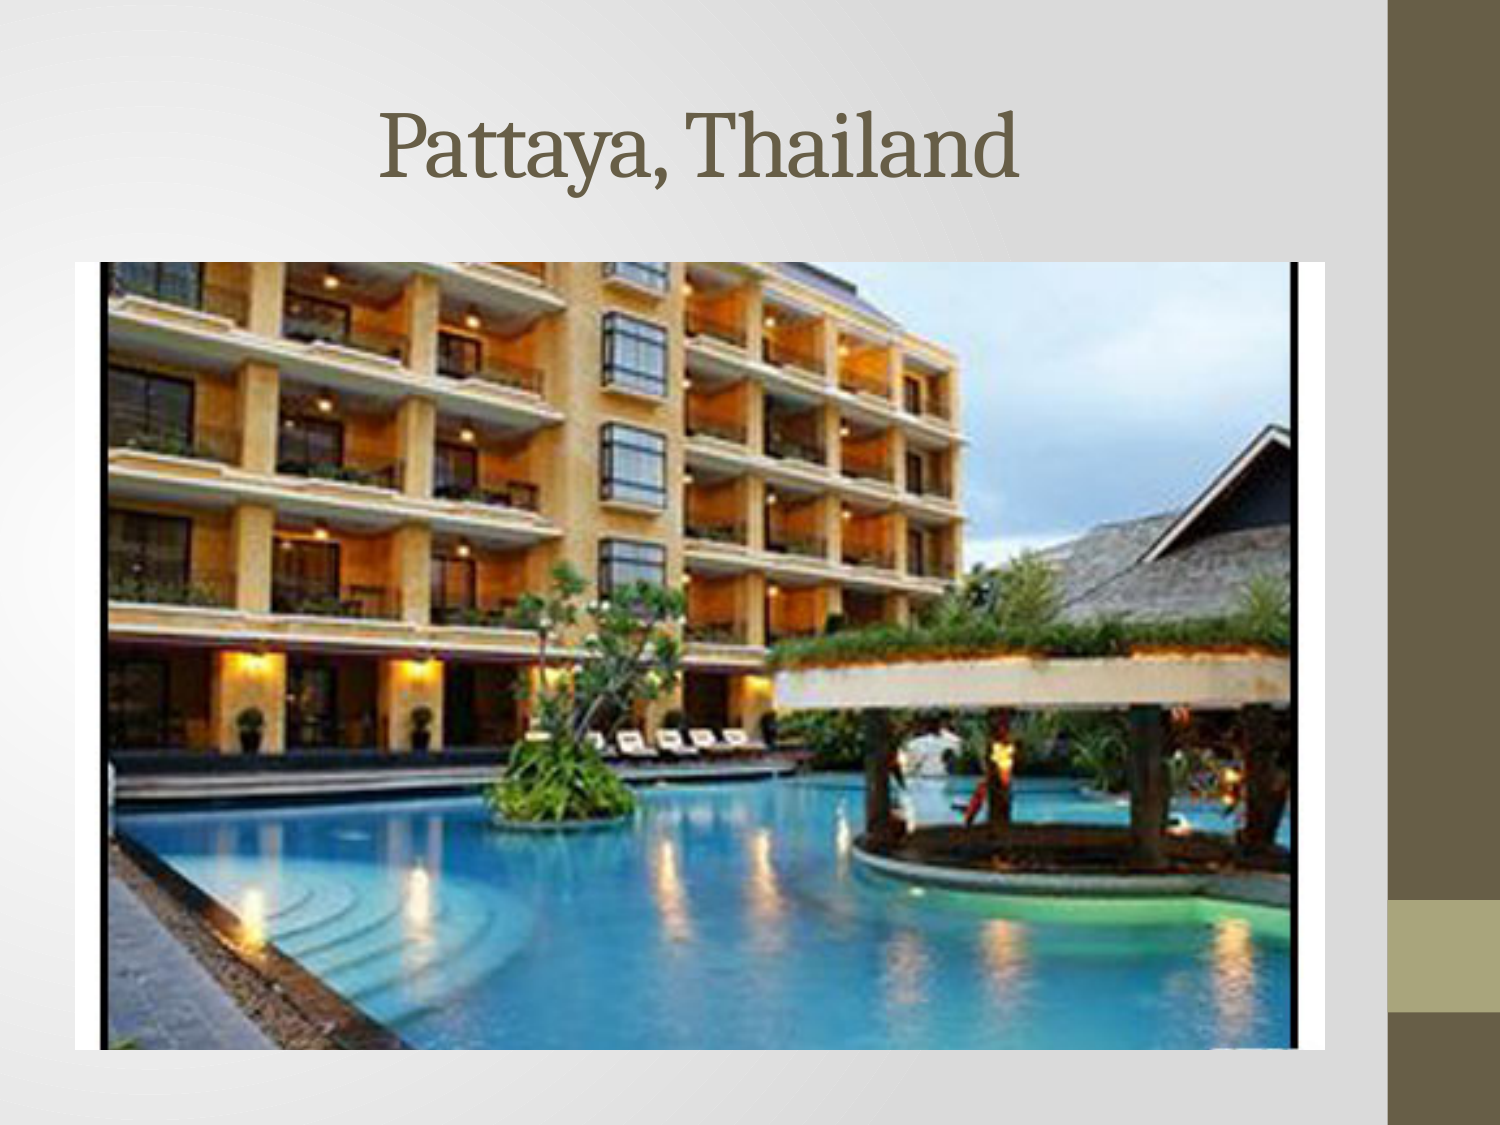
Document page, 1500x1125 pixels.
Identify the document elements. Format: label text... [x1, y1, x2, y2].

title Pattaya, Thailand [75, 45, 1325, 233]
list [74, 261, 1326, 1051]
